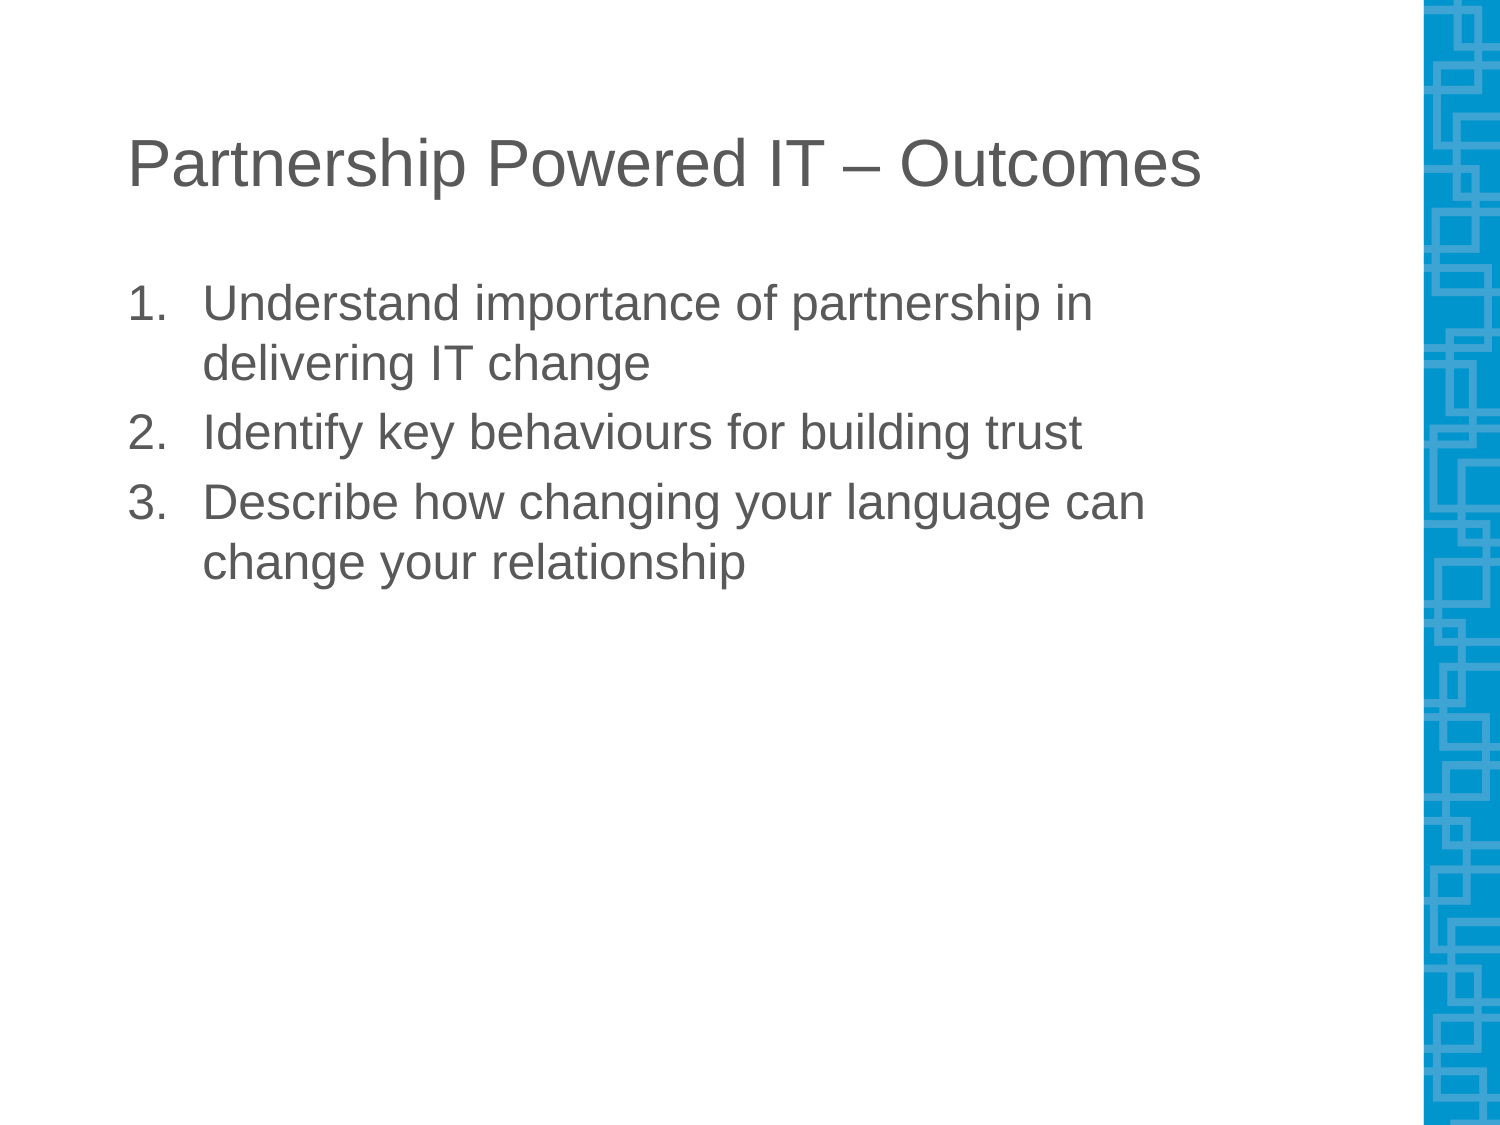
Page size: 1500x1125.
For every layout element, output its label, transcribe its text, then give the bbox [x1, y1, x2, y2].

list Understand importance of partnership in delivering IT change Identify key behaviours for building trust Describe how changing your language can change your relationship [112, 262, 1325, 1005]
title Partnership Powered IT – Outcomes [112, 112, 1325, 233]
picture [0, 0, 1500, 1125]
